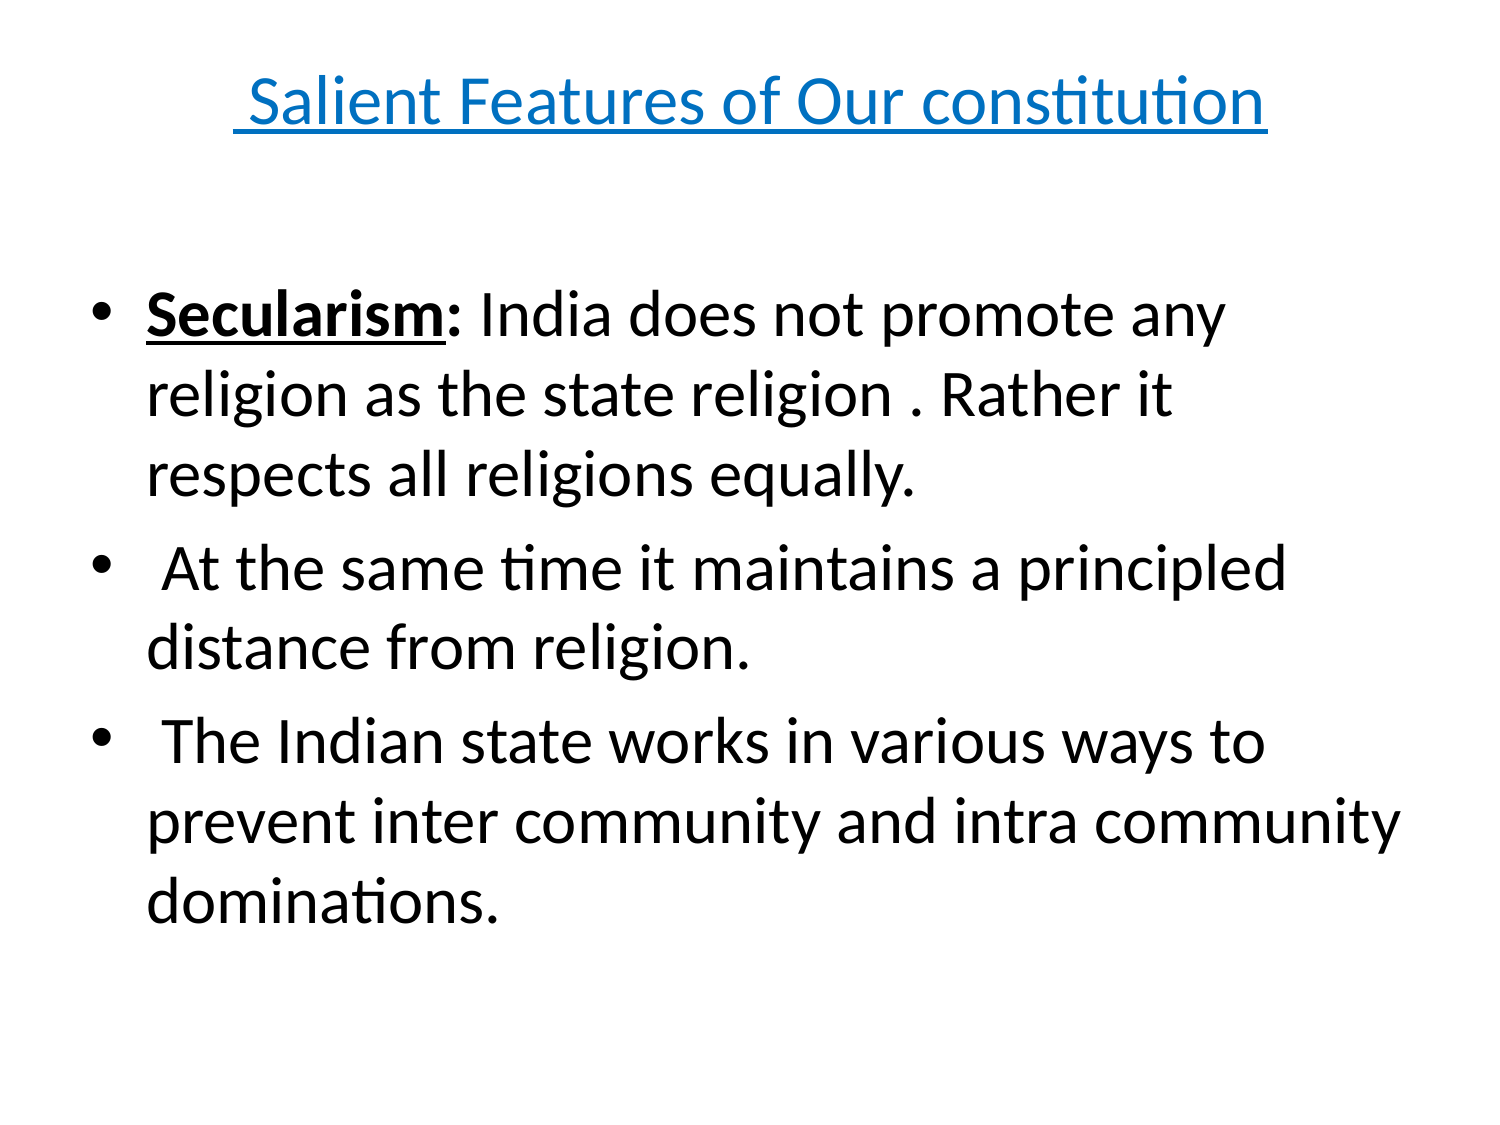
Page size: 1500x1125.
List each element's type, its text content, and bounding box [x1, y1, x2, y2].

title Salient Features of Our constitution [75, 45, 1425, 233]
list Secularism: India does not promote any religion as the state religion . Rather it respects all religions equally. At the same time it maintains a principled distance from religion. The Indian state works in various ways to prevent inter community and intra community dominations. [75, 262, 1425, 1005]
